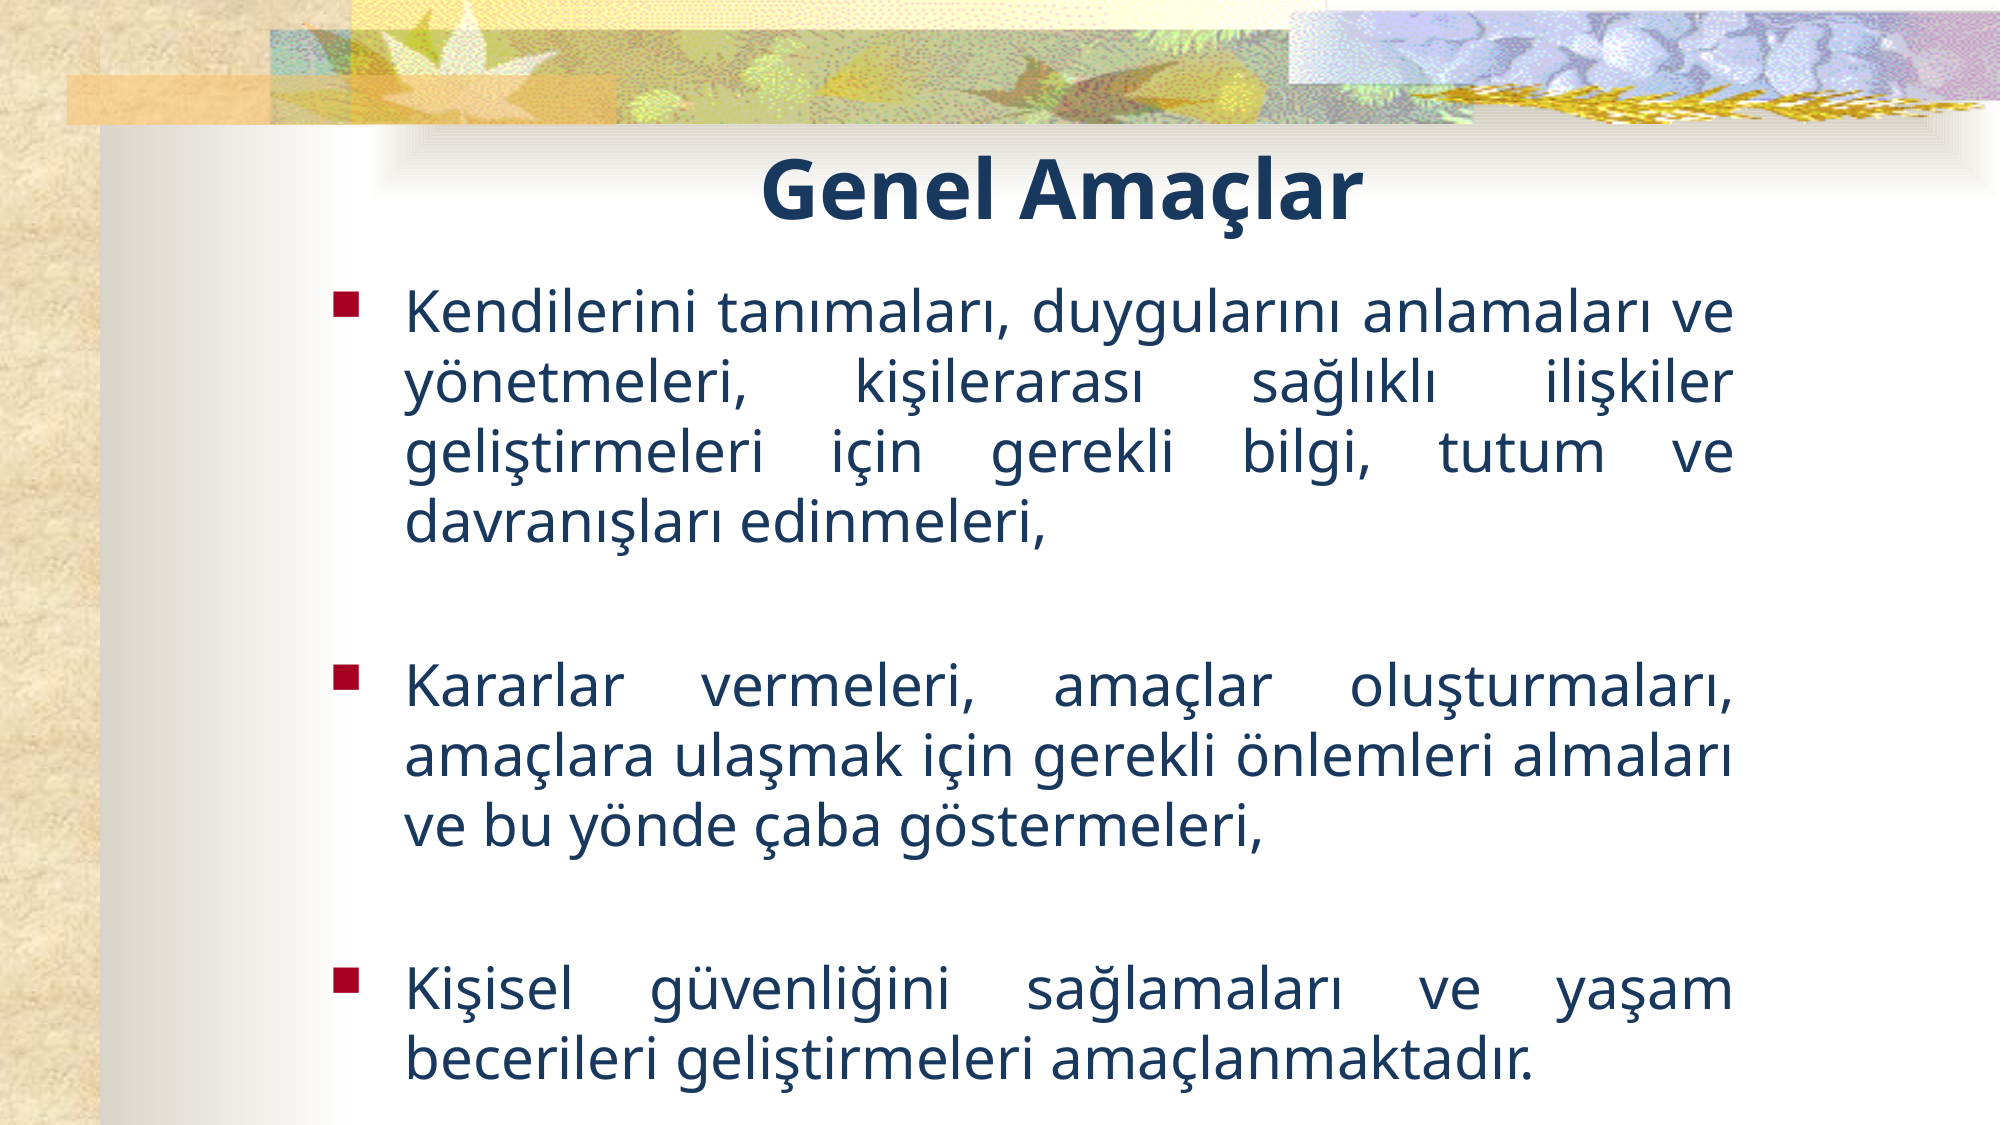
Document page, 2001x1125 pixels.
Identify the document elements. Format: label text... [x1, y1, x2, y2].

list Kendilerini tanımaları, duygularını anlamaları ve yönetmeleri, kişilerarası sağlıklı ilişkiler geliştirmeleri için gerekli bilgi, tutum ve davranışları edinmeleri, Kararlar vermeleri, amaçlar oluşturmaları, amaçlara ulaşmak için gerekli önlemleri almaları ve bu yönde çaba göstermeleri, Kişisel güvenliğini sağlamaları ve yaşam becerileri geliştirmeleri amaçlanmaktadır. [314, 267, 1750, 978]
title Genel Amaçlar [425, 125, 1700, 244]
picture [0, 0, 2000, 1125]
